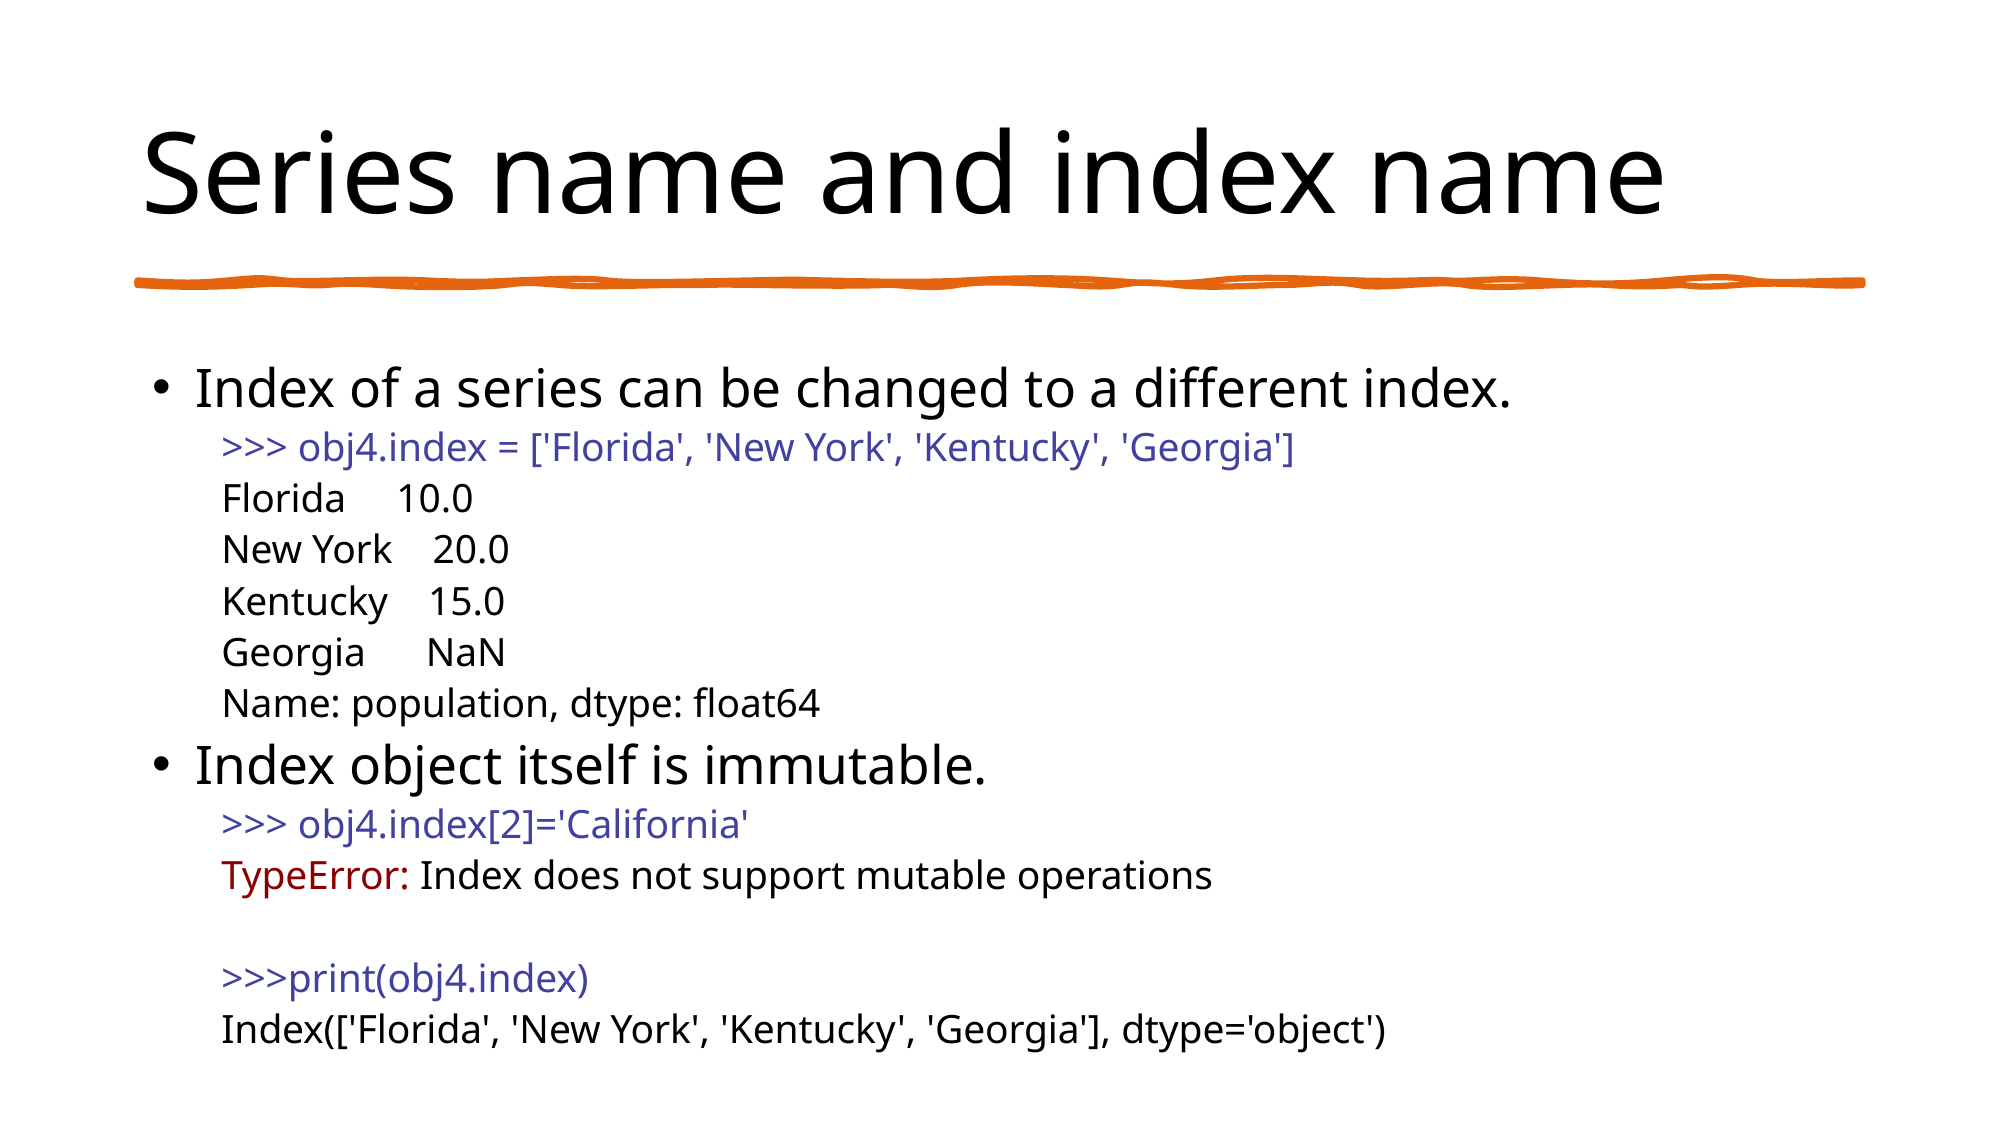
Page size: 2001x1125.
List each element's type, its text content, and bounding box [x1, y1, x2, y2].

list Index of a series can be changed to a different index. >>> obj4.index = ['Florida', 'New York', 'Kentucky', 'Georgia'] Florida 10.0 New York 20.0 Kentucky 15.0 Georgia NaN Name: population, dtype: float64 Index object itself is immutable. >>> obj4.index[2]='California' TypeError: Index does not support mutable operations >>>print(obj4.index) Index(['Florida', 'New York', 'Kentucky', 'Georgia'], dtype='object') [137, 340, 1863, 1066]
title Series name and index name [126, 59, 1851, 278]
